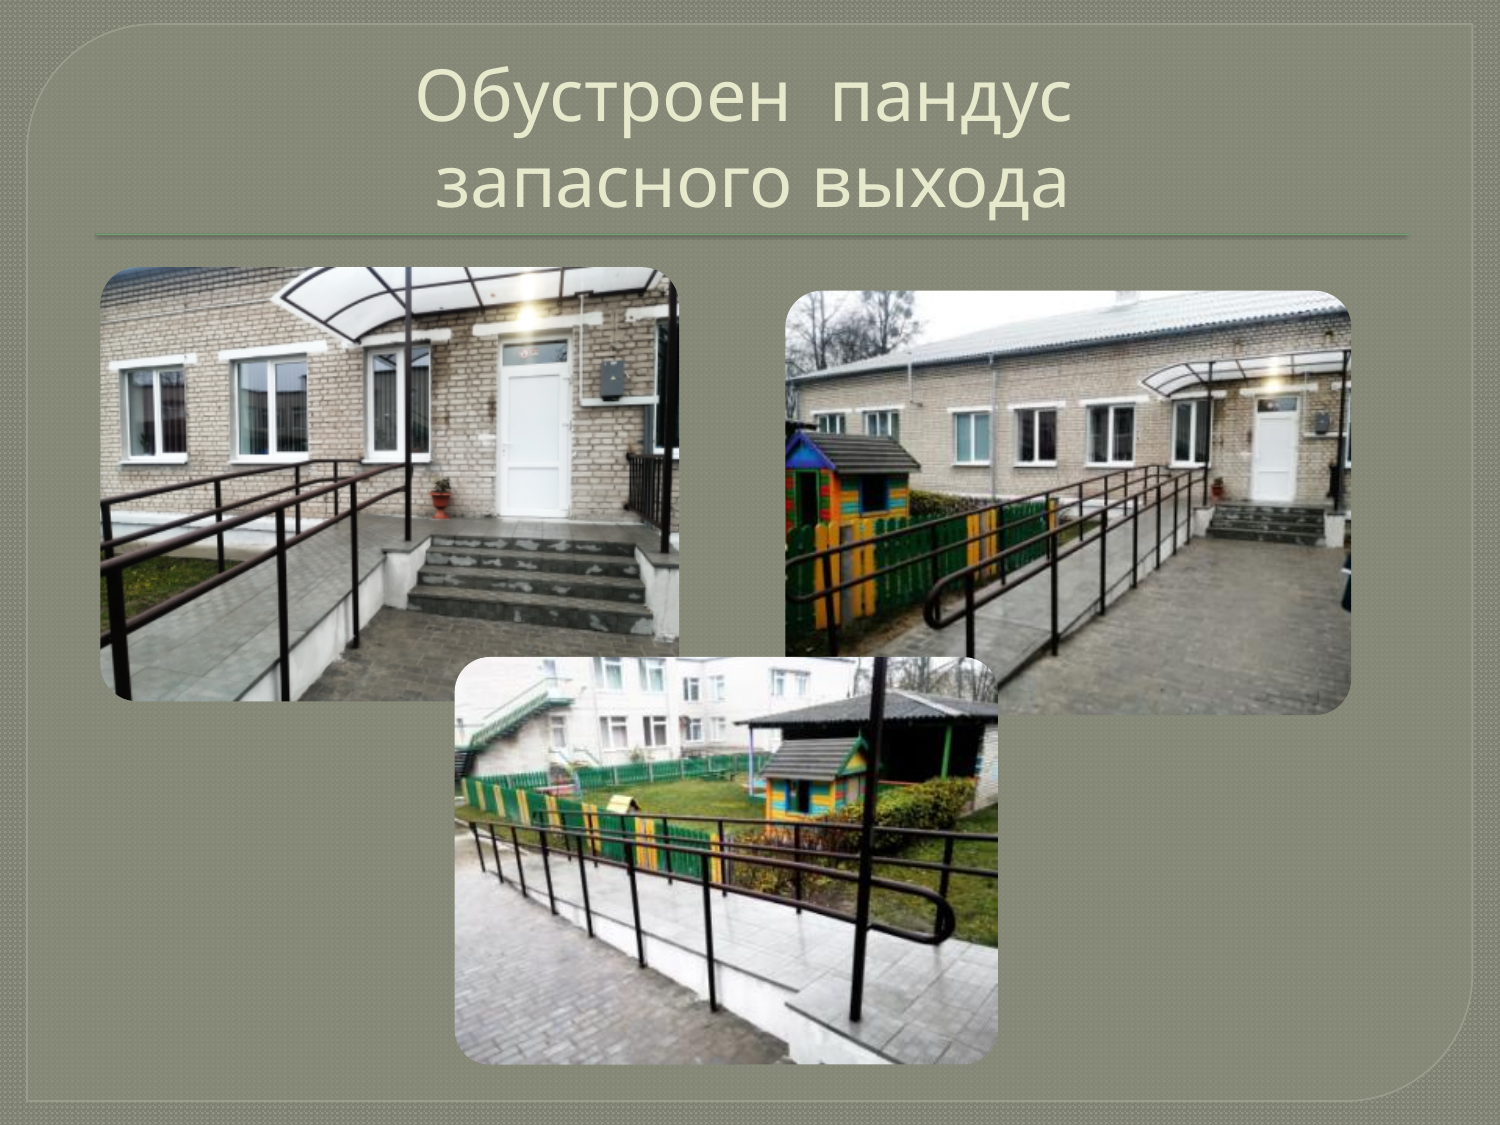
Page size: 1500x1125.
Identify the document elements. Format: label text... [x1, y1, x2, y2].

picture [100, 266, 999, 1065]
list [785, 290, 1352, 716]
title Обустроен пандус запасного выхода [75, 41, 1425, 230]
